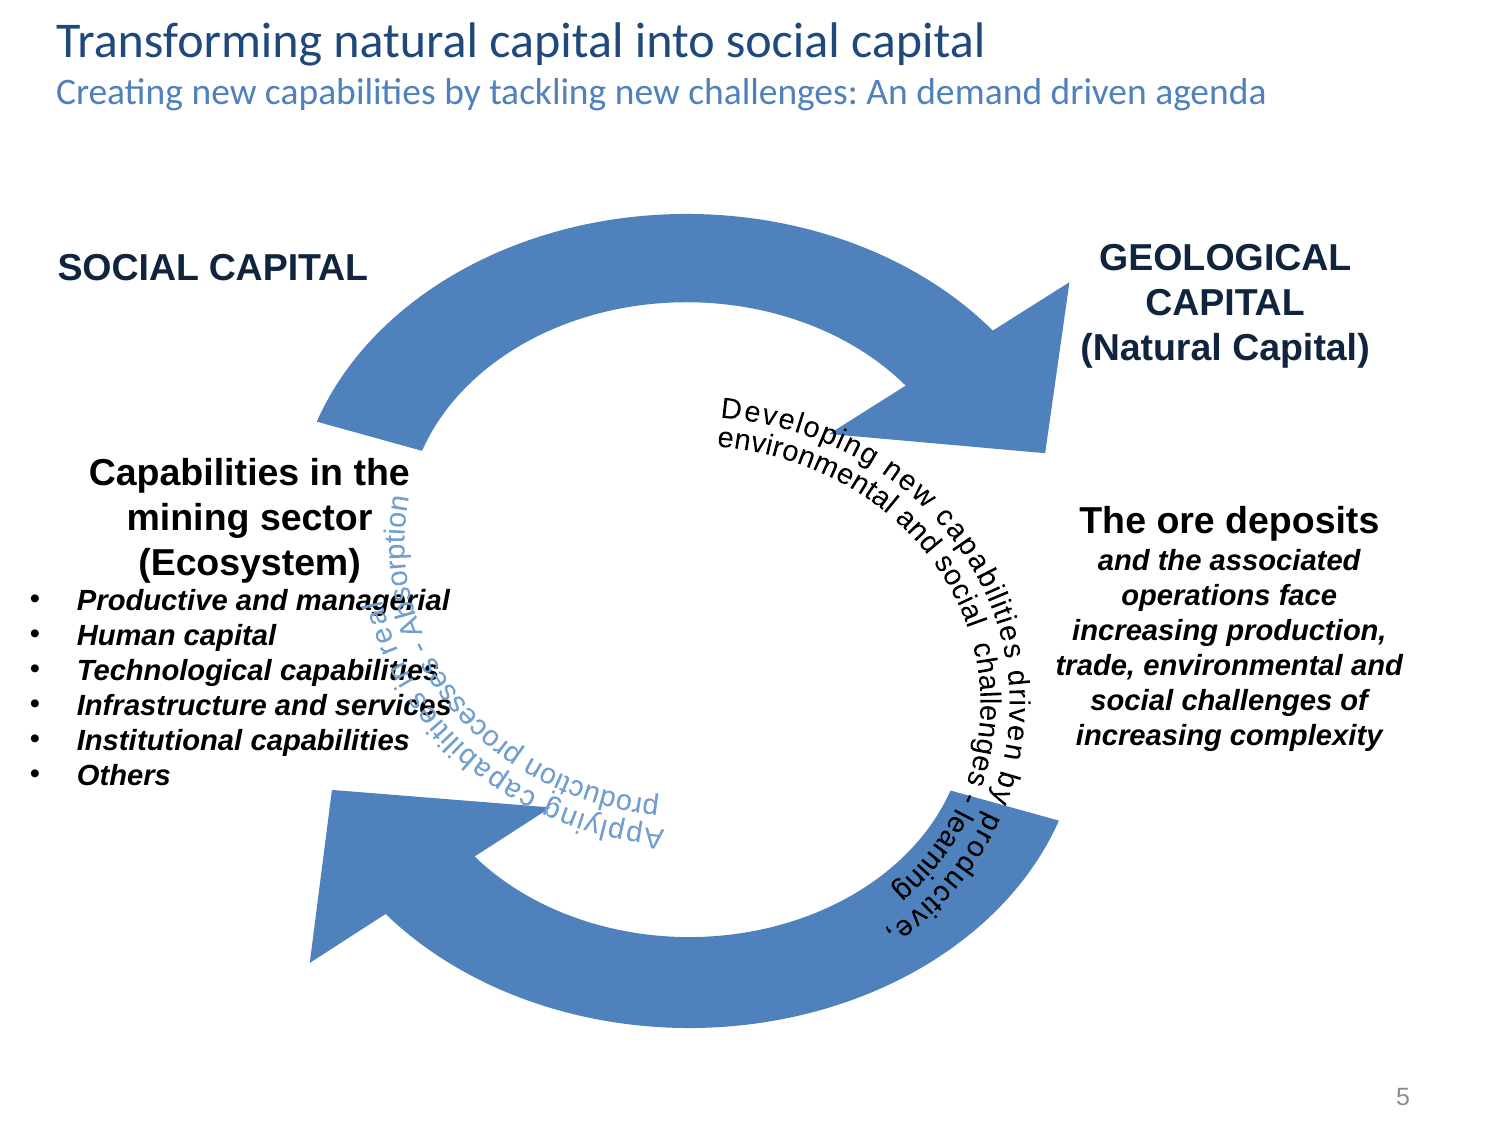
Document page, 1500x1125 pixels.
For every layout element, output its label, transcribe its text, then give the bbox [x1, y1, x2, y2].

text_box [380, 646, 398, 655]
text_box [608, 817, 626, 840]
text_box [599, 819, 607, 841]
slide_number 5 [1074, 1066, 1425, 1125]
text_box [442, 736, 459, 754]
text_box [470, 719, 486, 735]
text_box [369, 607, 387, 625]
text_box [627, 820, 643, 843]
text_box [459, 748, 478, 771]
text_box Capabilities in the mining sector (Ecosystem) [9, 440, 491, 590]
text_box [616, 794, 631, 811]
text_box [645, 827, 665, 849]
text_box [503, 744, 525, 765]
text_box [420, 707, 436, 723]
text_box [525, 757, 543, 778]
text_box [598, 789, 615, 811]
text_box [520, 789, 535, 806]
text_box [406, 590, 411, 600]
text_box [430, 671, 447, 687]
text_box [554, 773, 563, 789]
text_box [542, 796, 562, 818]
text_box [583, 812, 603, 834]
text_box [316, 213, 1057, 454]
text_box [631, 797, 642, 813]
text_box Transforming natural capital into social capital Creating new capabilities by tackling new challenges: An demand driven agenda [41, 0, 1459, 142]
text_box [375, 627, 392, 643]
text_box [309, 789, 1059, 1029]
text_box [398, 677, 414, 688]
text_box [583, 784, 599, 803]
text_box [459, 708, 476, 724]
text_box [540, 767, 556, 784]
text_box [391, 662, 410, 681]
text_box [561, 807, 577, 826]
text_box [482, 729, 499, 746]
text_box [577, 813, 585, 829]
text_box Productive and managerial Human capital Technological capabilities Infrastructure and services Institutional capabilities Others [15, 573, 521, 799]
text_box GEOLOGICAL CAPITAL (Natural Capital) [1033, 225, 1417, 376]
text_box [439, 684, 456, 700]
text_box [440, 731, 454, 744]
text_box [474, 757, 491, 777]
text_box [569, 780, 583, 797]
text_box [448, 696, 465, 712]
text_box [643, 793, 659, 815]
text_box SOCIAL CAPITAL [41, 235, 395, 295]
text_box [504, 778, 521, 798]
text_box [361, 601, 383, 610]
text_box The ore deposits and the associated operations face increasing production, trade, environmental and social challenges of increasing complexity [1040, 489, 1419, 759]
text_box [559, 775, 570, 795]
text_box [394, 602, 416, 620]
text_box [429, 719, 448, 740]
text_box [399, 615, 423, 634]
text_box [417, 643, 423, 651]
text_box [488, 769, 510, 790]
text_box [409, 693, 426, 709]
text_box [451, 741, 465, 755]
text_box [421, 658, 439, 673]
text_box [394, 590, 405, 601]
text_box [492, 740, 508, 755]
